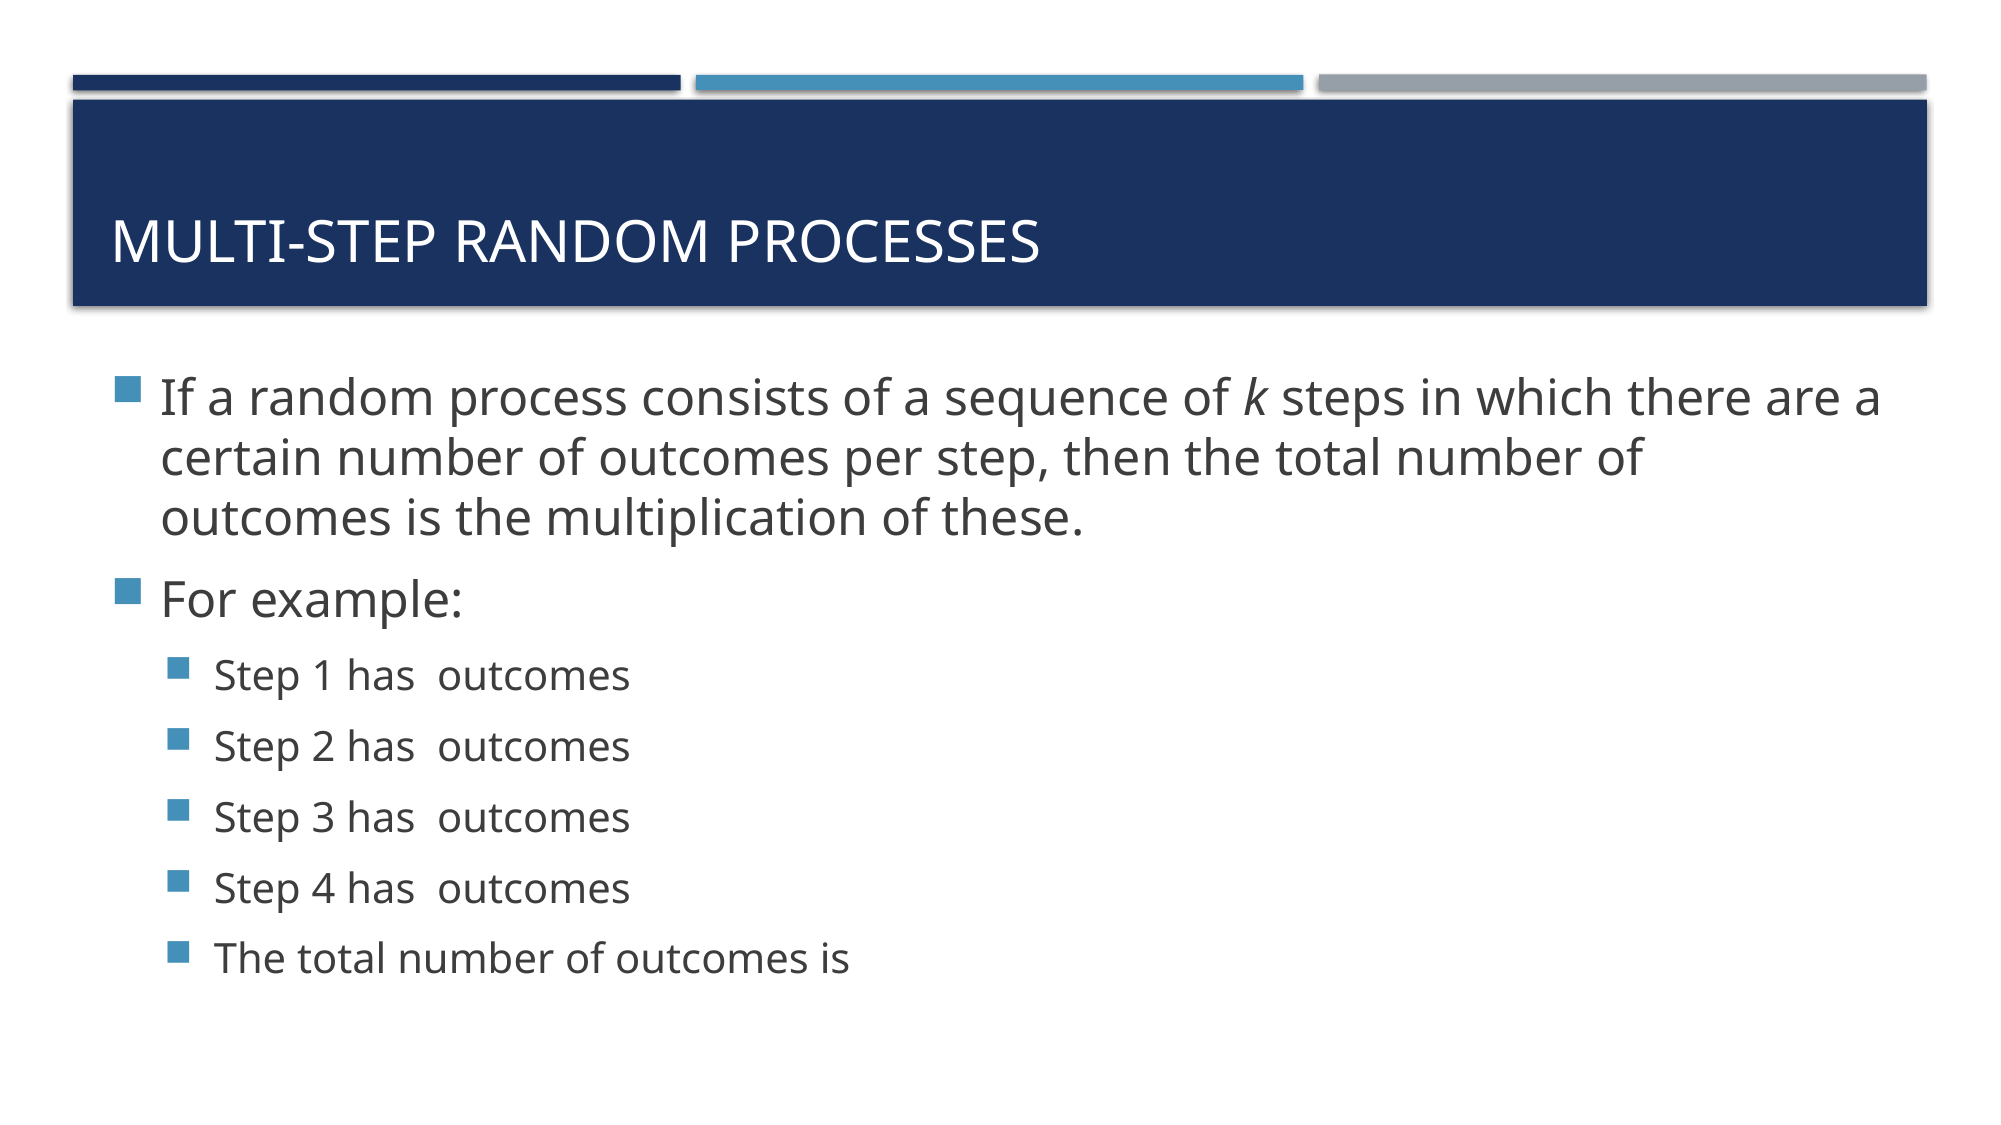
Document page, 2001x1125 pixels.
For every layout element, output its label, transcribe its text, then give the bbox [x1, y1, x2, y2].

title Multi-Step Random Processes [95, 119, 1905, 282]
